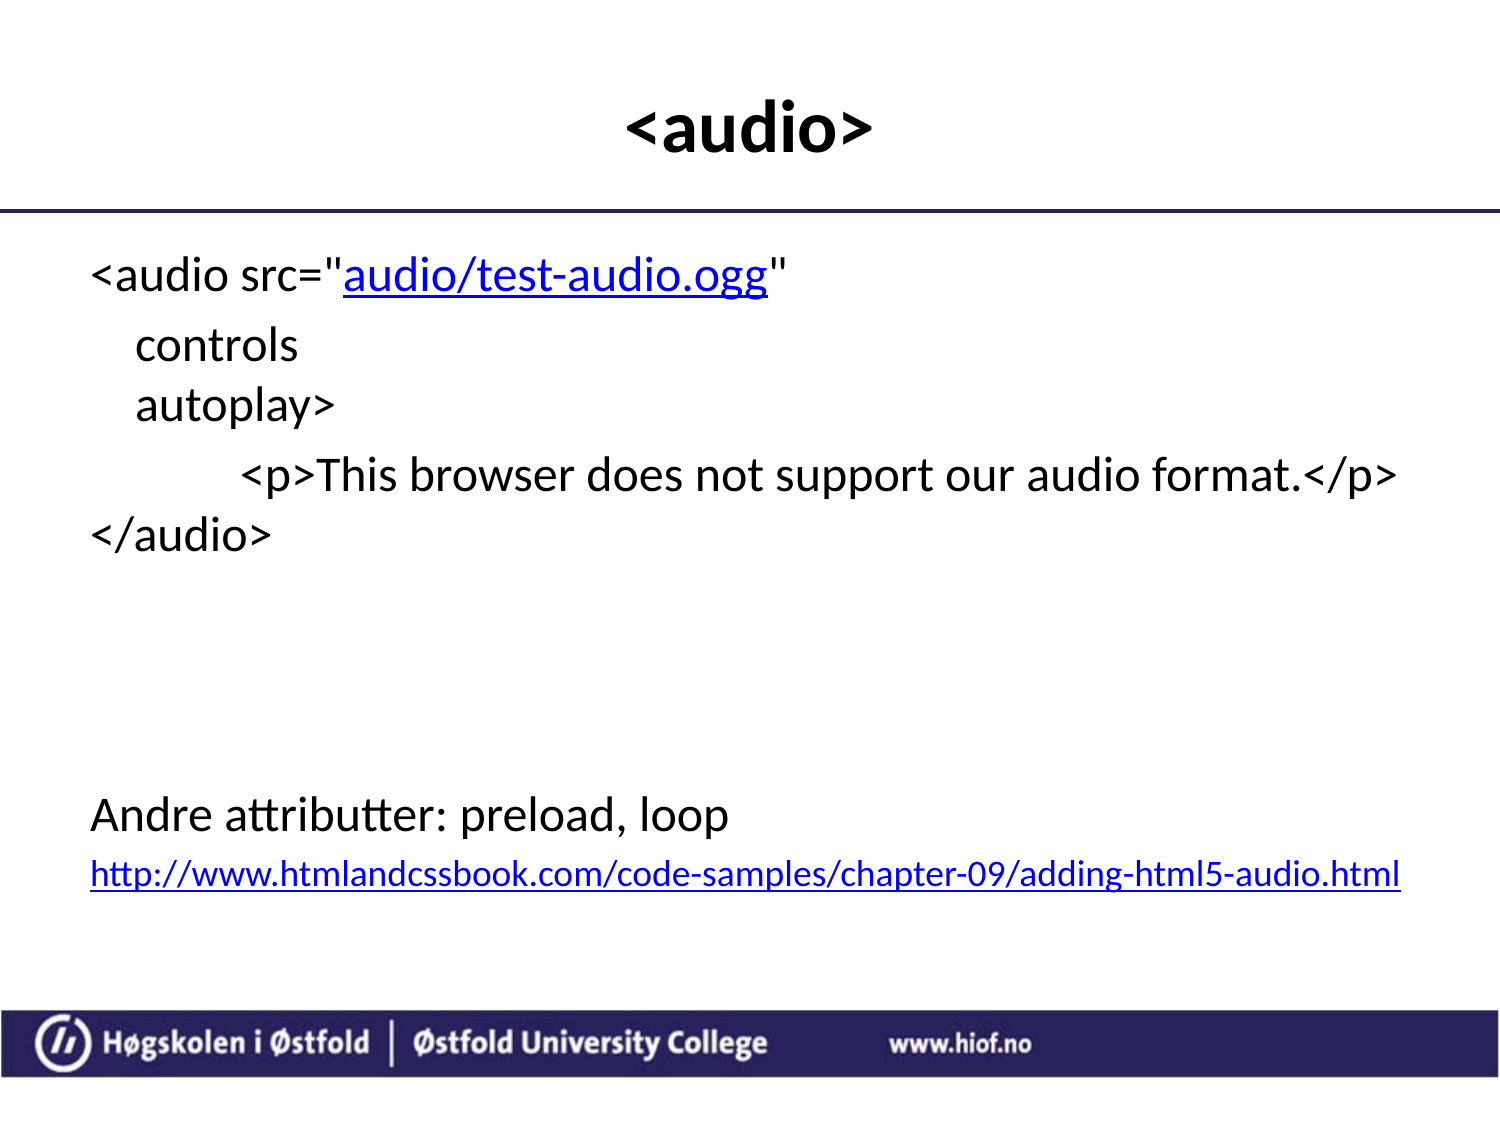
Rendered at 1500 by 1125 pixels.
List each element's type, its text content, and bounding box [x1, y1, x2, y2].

list <audio src="audio/test-audio.ogg" controls autoplay> <p>This browser does not support our audio format.</p> </audio> Andre attributter: preload, loop http://www.htmlandcssbook.com/code-samples/chapter-09/adding-html5-audio.html [75, 234, 1425, 1005]
picture [0, 1009, 1500, 1079]
title <audio> [75, 45, 1425, 200]
